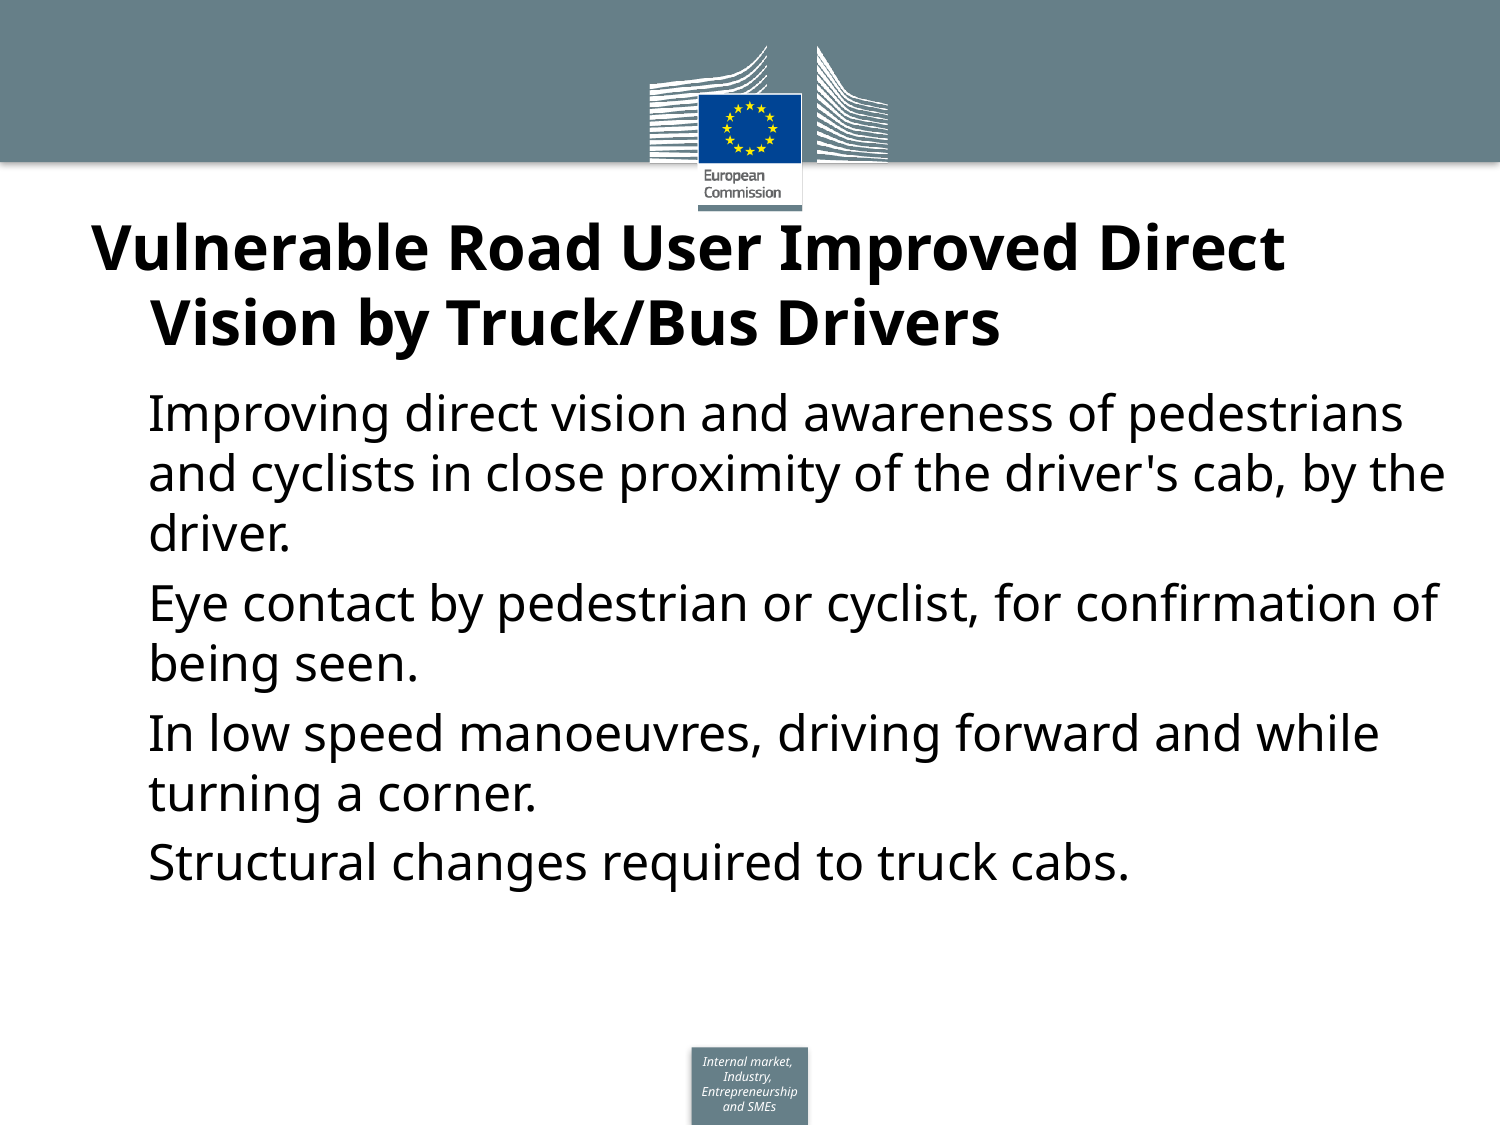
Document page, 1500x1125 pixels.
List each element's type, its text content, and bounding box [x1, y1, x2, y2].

picture [611, 45, 888, 243]
list Improving direct vision and awareness of pedestrians and cyclists in close proximity of the driver's cab, by the driver. Eye contact by pedestrian or cyclist, for confirmation of being seen. In low speed manoeuvres, driving forward and while turning a corner. Structural changes required to truck cabs. [76, 373, 1483, 1010]
title Vulnerable Road User Improved Direct Vision by Truck/Bus Drivers [76, 243, 1427, 373]
